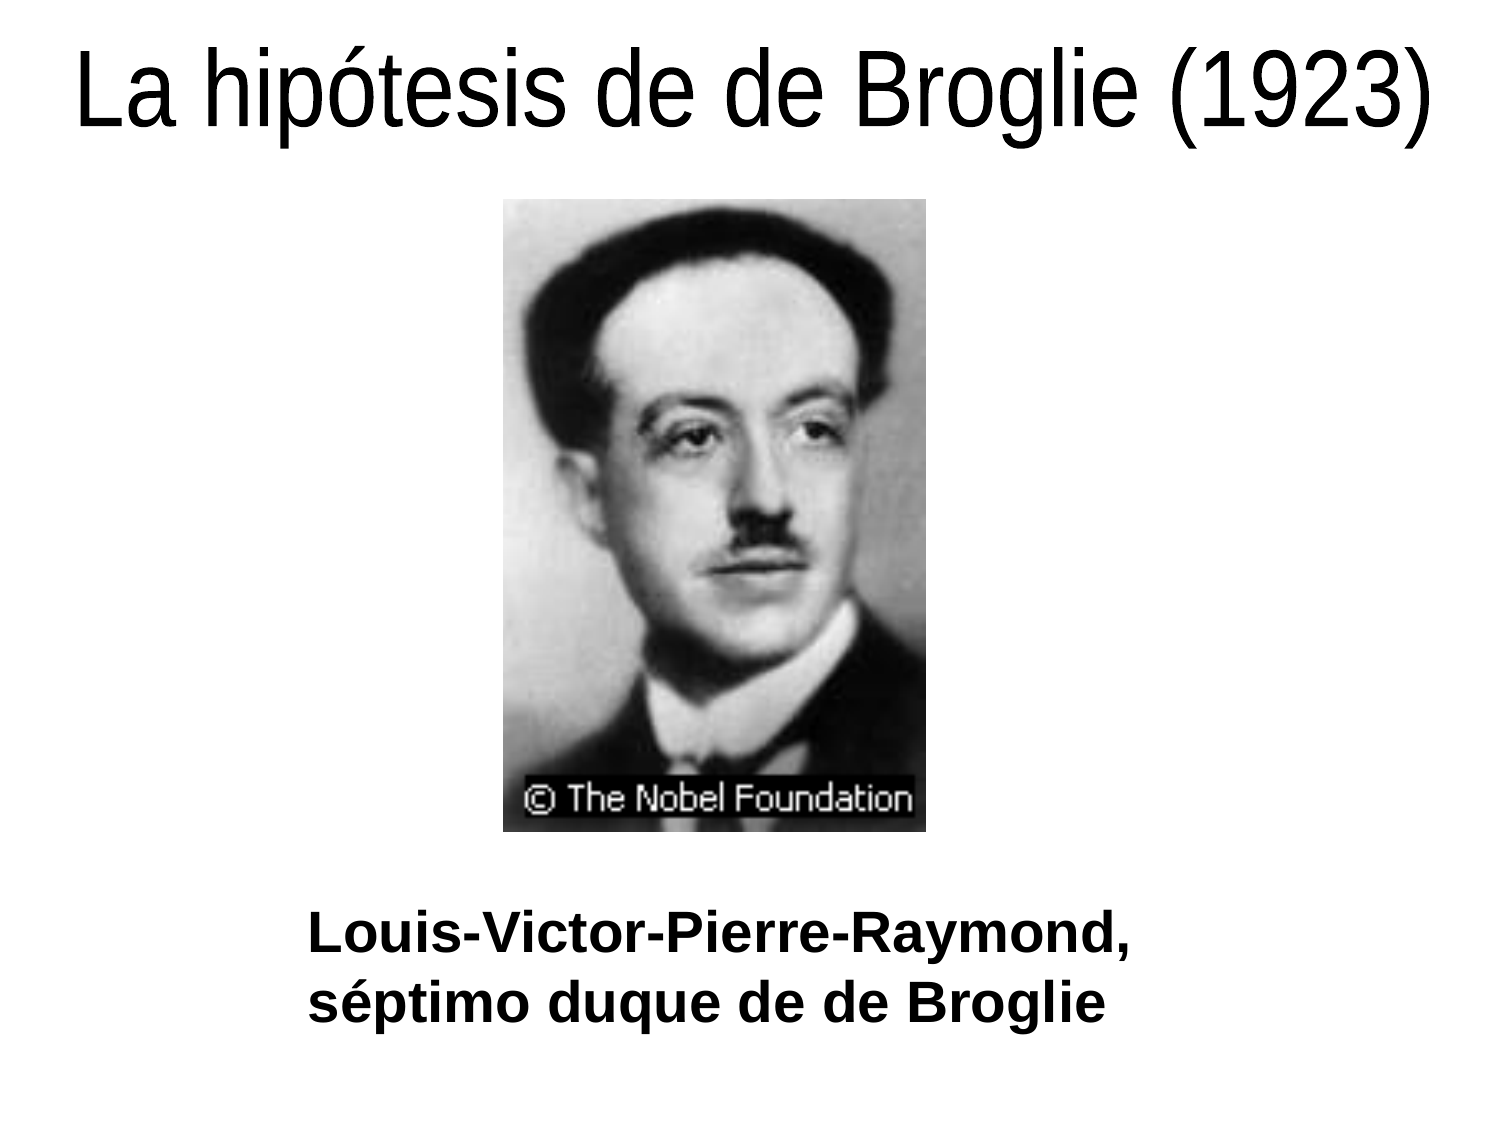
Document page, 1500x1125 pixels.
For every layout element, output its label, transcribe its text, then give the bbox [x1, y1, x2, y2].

text_box Louis-Victor-Pierre-Raymond, séptimo duque de de Broglie [292, 886, 1172, 1042]
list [503, 198, 926, 832]
